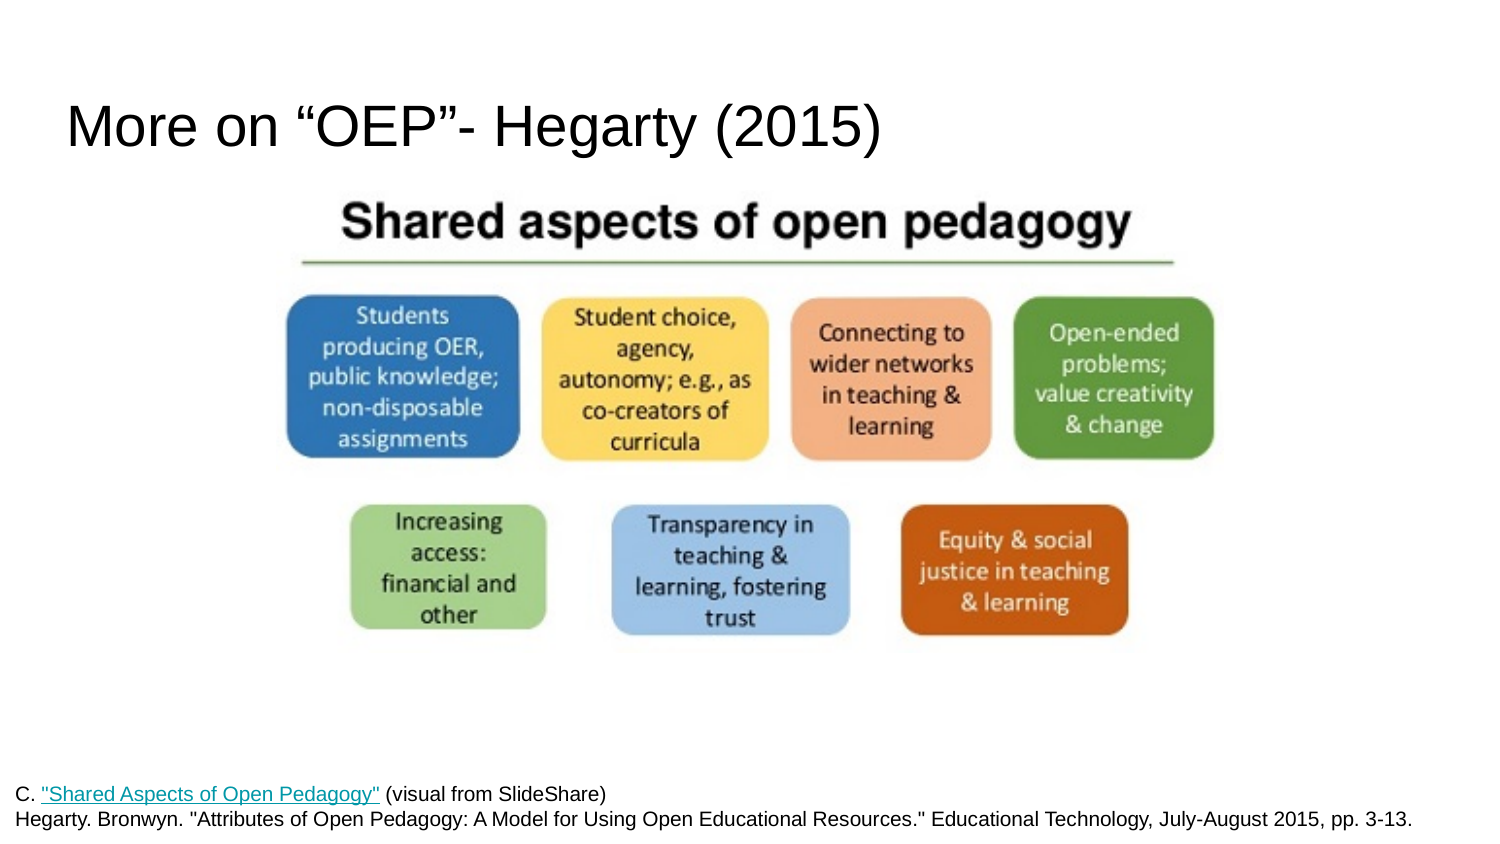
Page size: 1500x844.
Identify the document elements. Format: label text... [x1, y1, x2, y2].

text_box C. "Shared Aspects of Open Pedagogy" (visual from SlideShare) Hegarty. Bronwyn. "Attributes of Open Pedagogy: A Model for Using Open Educational Resources." Educational Technology, July-August 2015, pp. 3-13. [0, 768, 1500, 844]
title More on “OEP”- Hegarty (2015) [51, 72, 1421, 305]
picture [275, 190, 1225, 654]
